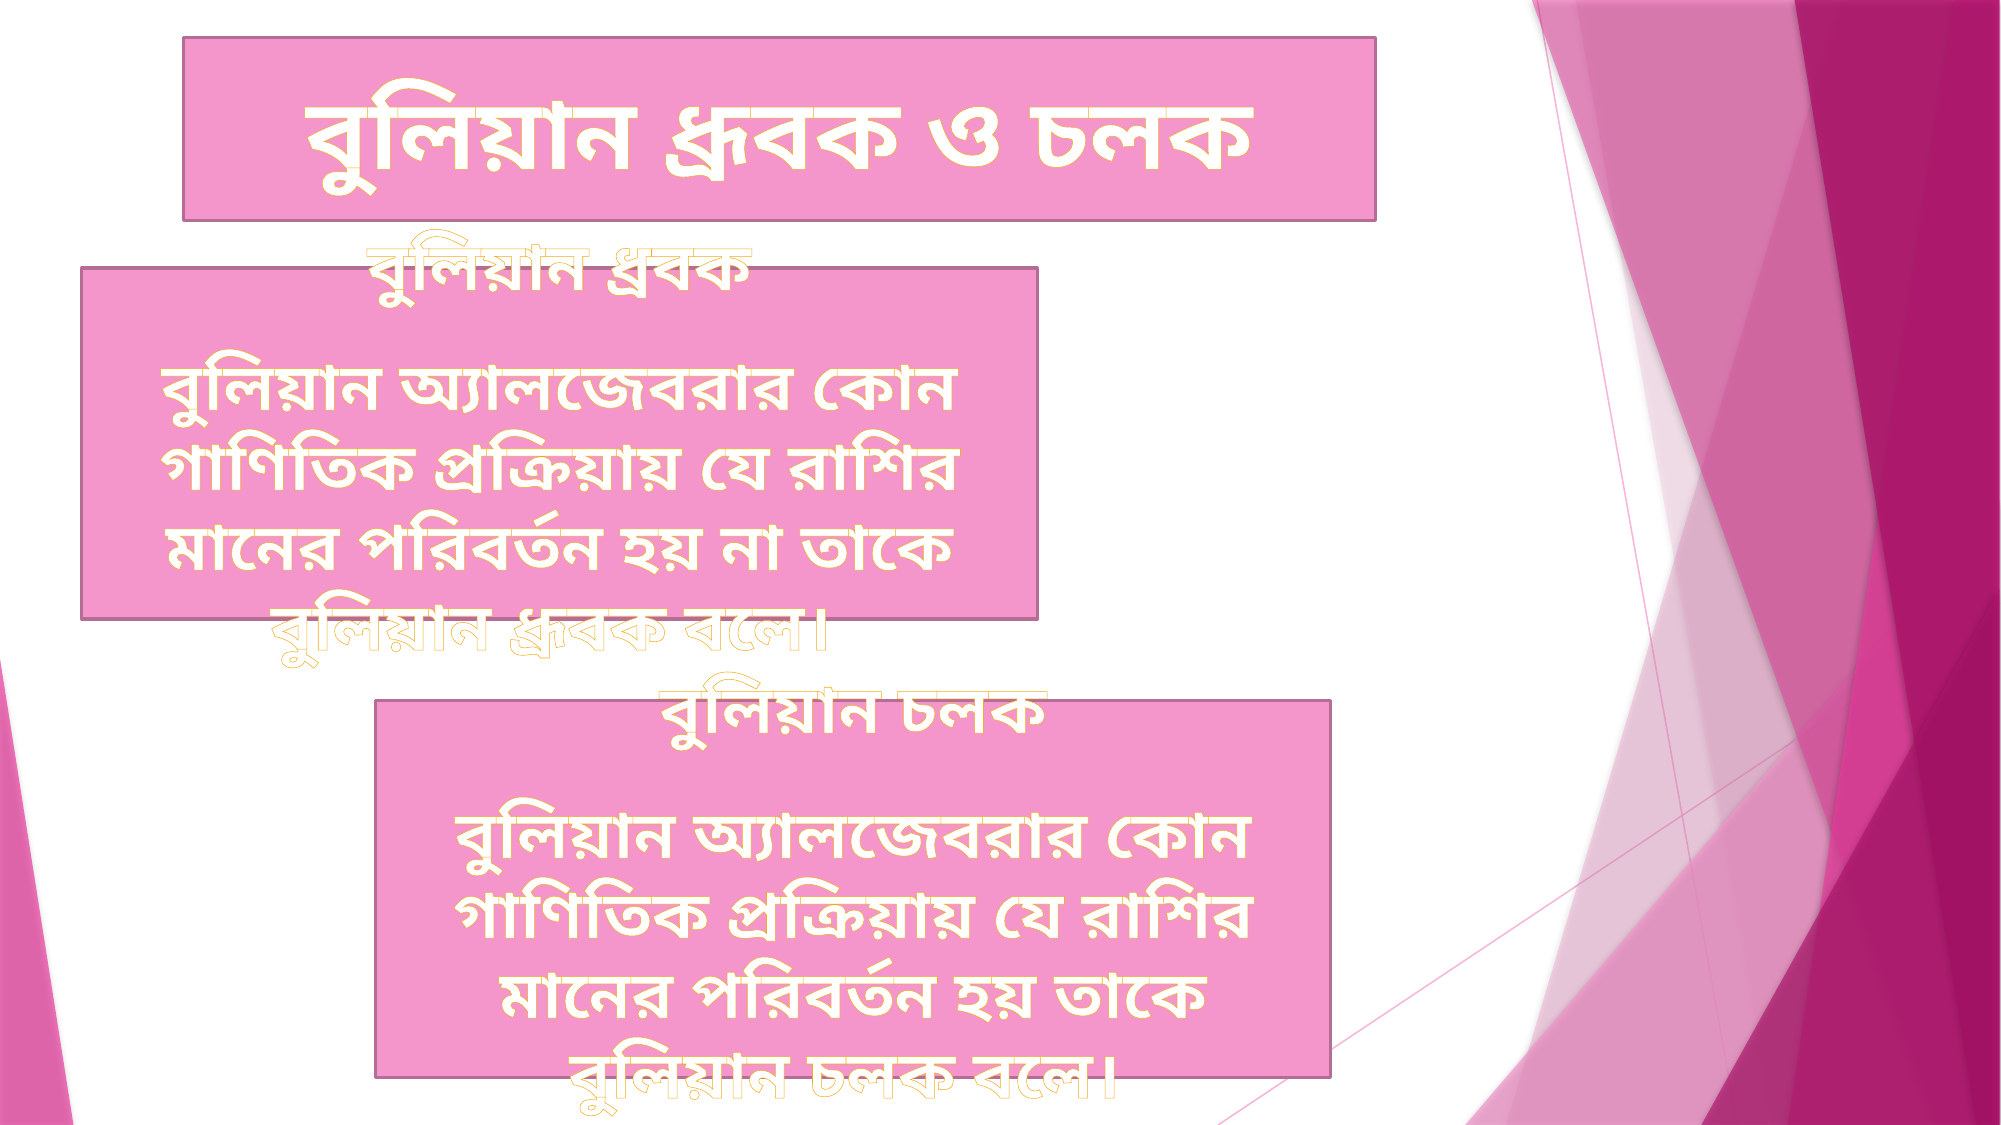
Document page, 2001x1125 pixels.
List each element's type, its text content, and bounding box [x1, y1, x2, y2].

text_box বুলিয়ান ধ্রূবক ও চলক [182, 36, 1377, 222]
text_box বুলিয়ান ধ্রবক বুলিয়ান অ্যালজেবরার কোন গাণিতিক প্রক্রিয়ায় যে রাশির মানের পরিবর্তন হয় না তাকে বুলিয়ান ধ্রূবক বলে। [80, 266, 1039, 621]
text_box বুলিয়ান চলক বুলিয়ান অ্যালজেবরার কোন গাণিতিক প্রক্রিয়ায় যে রাশির মানের পরিবর্তন হয় তাকে বুলিয়ান চলক বলে। [374, 699, 1332, 1079]
